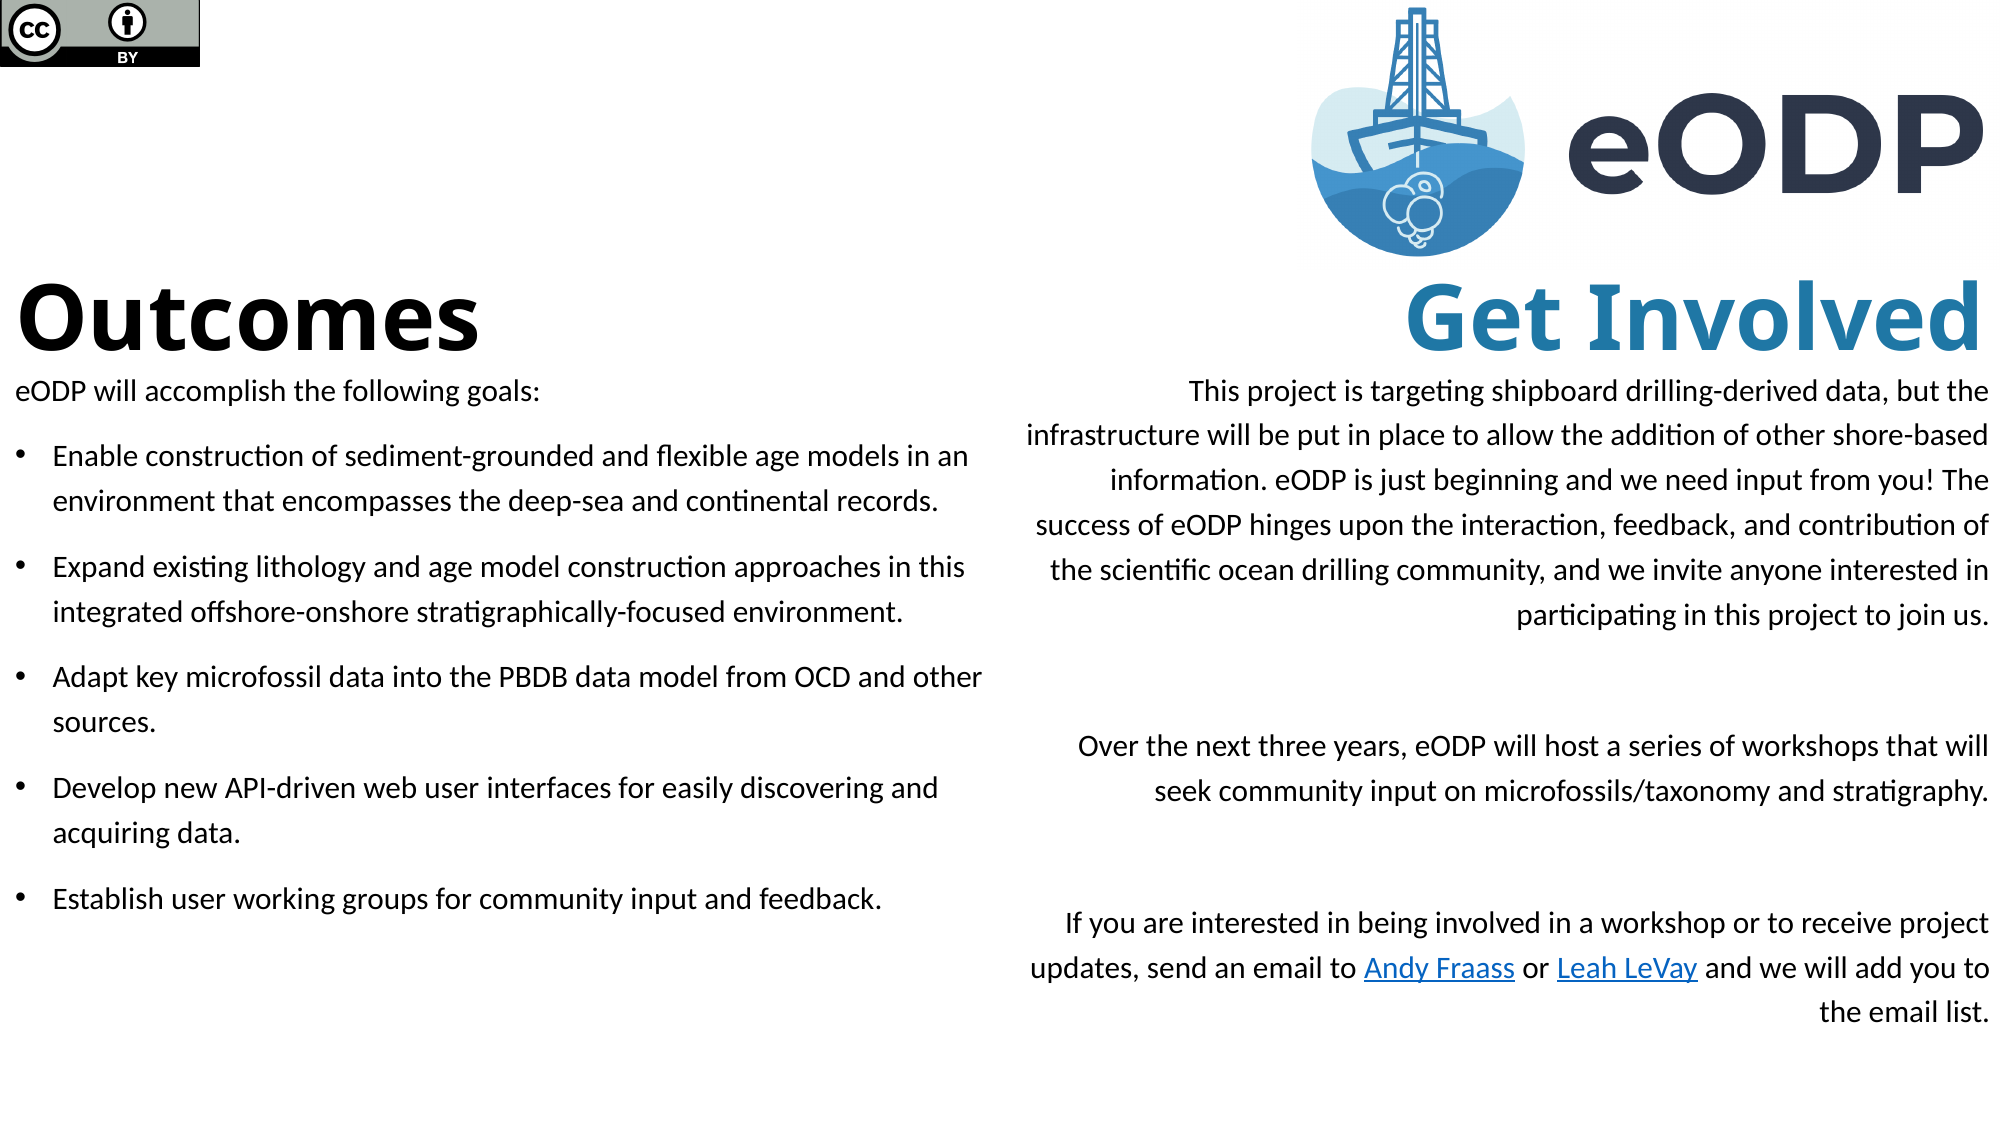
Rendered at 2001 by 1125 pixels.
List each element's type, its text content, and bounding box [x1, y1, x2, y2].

list eODP will accomplish the following goals: Enable construction of sediment-grounded and flexible age models in an environment that encompasses the deep-sea and continental records. Expand existing lithology and age model construction approaches in this integrated offshore-onshore stratigraphically-focused environment. Adapt key microfossil data into the PBDB data model from OCD and other sources. Develop new API-driven web user interfaces for easily discovering and acquiring data. Establish user working groups for community input and feedback. [0, 354, 1002, 1125]
picture [0, 0, 200, 67]
title Outcomes [0, 212, 890, 354]
text_box Get Involved [1110, 211, 2000, 354]
text_box This project is targeting shipboard drilling-derived data, but the infrastructure will be put in place to allow the addition of other shore-based information. eODP is just beginning and we need input from you! The success of eODP hinges upon the interaction, feedback, and contribution of the scientific ocean drilling community, and we invite anyone interested in participating in this project to join us. Over the next three years, eODP will host a series of workshops that will seek community input on microfossils/taxonomy and stratigraphy. If you are interested in being involved in a workshop or to receive project updates, send an email to Andy Fraass or Leah LeVay and we will add you to the email list. [1002, 354, 2000, 1125]
picture [1297, 0, 2000, 270]
